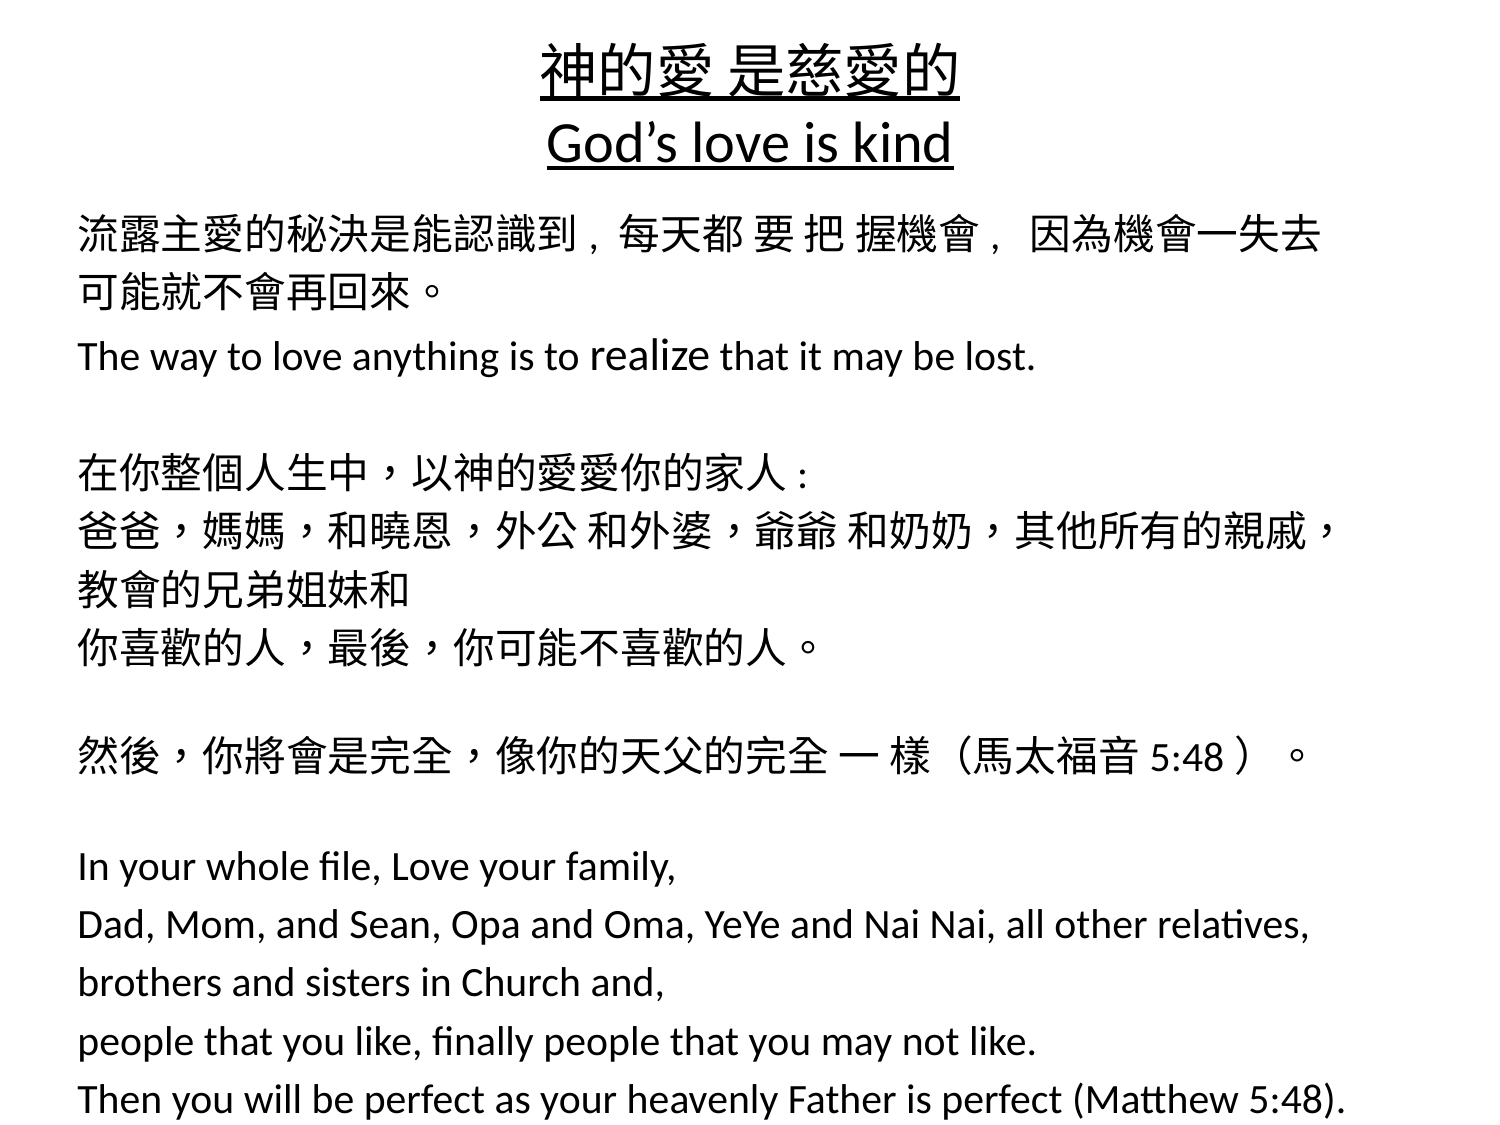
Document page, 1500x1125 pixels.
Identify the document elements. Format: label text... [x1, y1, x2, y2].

list 流露主愛的秘決是能認識到, 每天都 要 把 握機會, 因為機會一失去 可能就不會再回來。 The way to love anything is to realize that it may be lost. 在你整個人生中，以神的愛愛你的家人: 爸爸，媽媽，和曉恩，外公 和外婆，爺爺 和奶奶，其他所有的親戚， 教會的兄弟姐妹和 你喜歡的人，最後，你可能不喜歡的人。 然後，你將會是完全，像你的天父的完全 一 樣（馬太福音5:48）。 In your whole file, Love your family, Dad, Mom, and Sean, Opa and Oma, YeYe and Nai Nai, all other relatives, brothers and sisters in Church and, people that you like, finally people that you may not like. Then you will be perfect as your heavenly Father is perfect (Matthew 5:48). [62, 200, 1425, 1125]
title 神的愛 是慈愛的 God’s love is kind [75, 45, 1425, 200]
